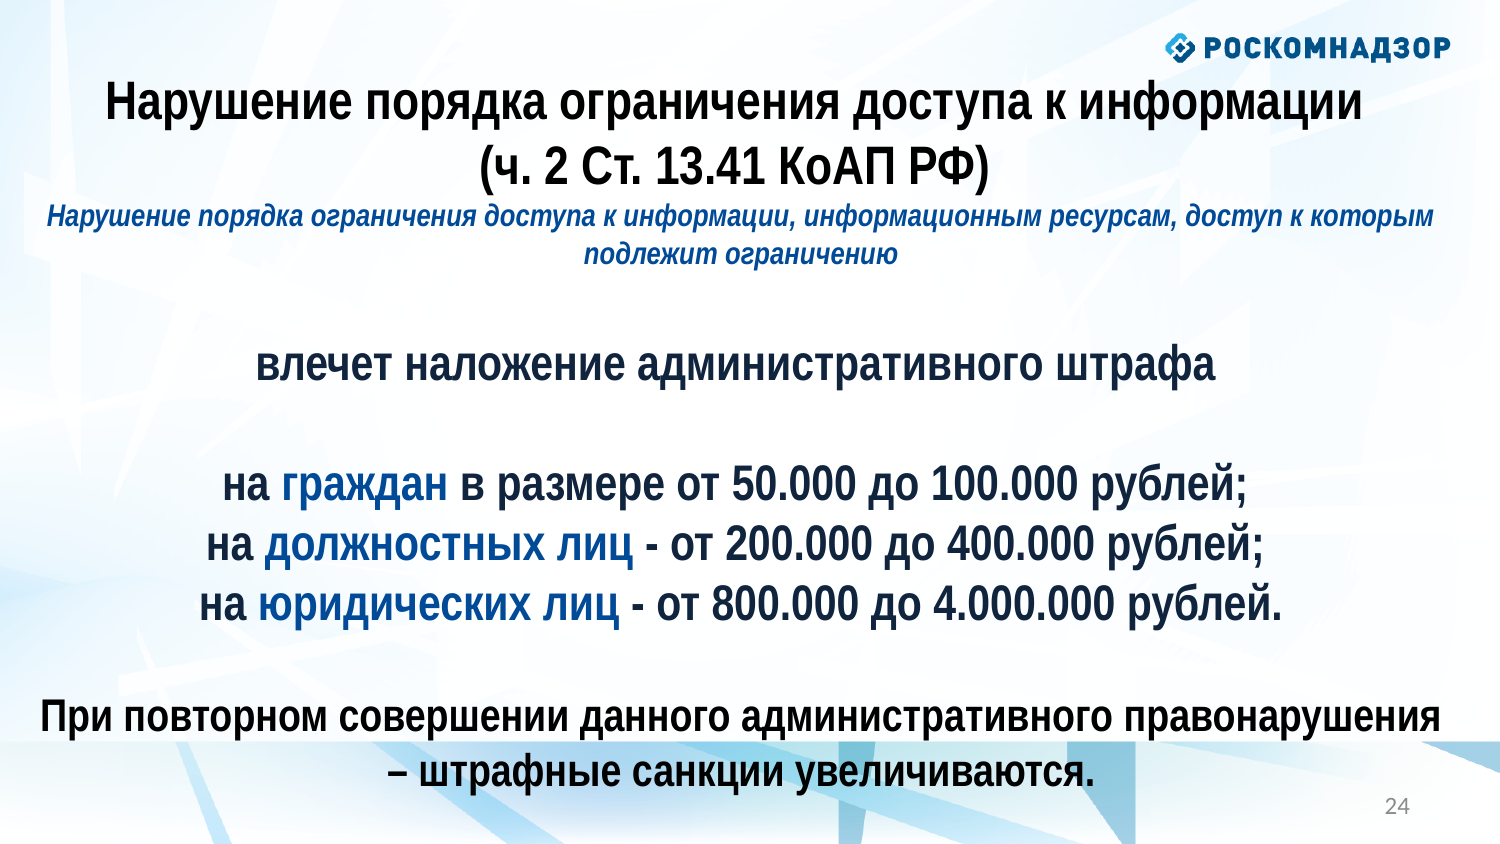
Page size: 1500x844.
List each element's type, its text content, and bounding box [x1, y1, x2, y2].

picture [0, 0, 1500, 844]
text_box Нарушение порядка ограничения доступа к информации (ч. 2 Ст. 13.41 КоАП РФ) Нарушение порядка ограничения доступа к информации, информационным ресурсам, доступ к которым подлежит ограничению влечет наложение административного штрафа на граждан в размере от 50.000 до 100.000 рублей; на должностных лиц - от 200.000 до 400.000 рублей; на юридических лиц - от 800.000 до 4.000.000 рублей. При повторном совершении данного административного правонарушения – штрафные санкции увеличиваются. [18, 58, 1465, 844]
